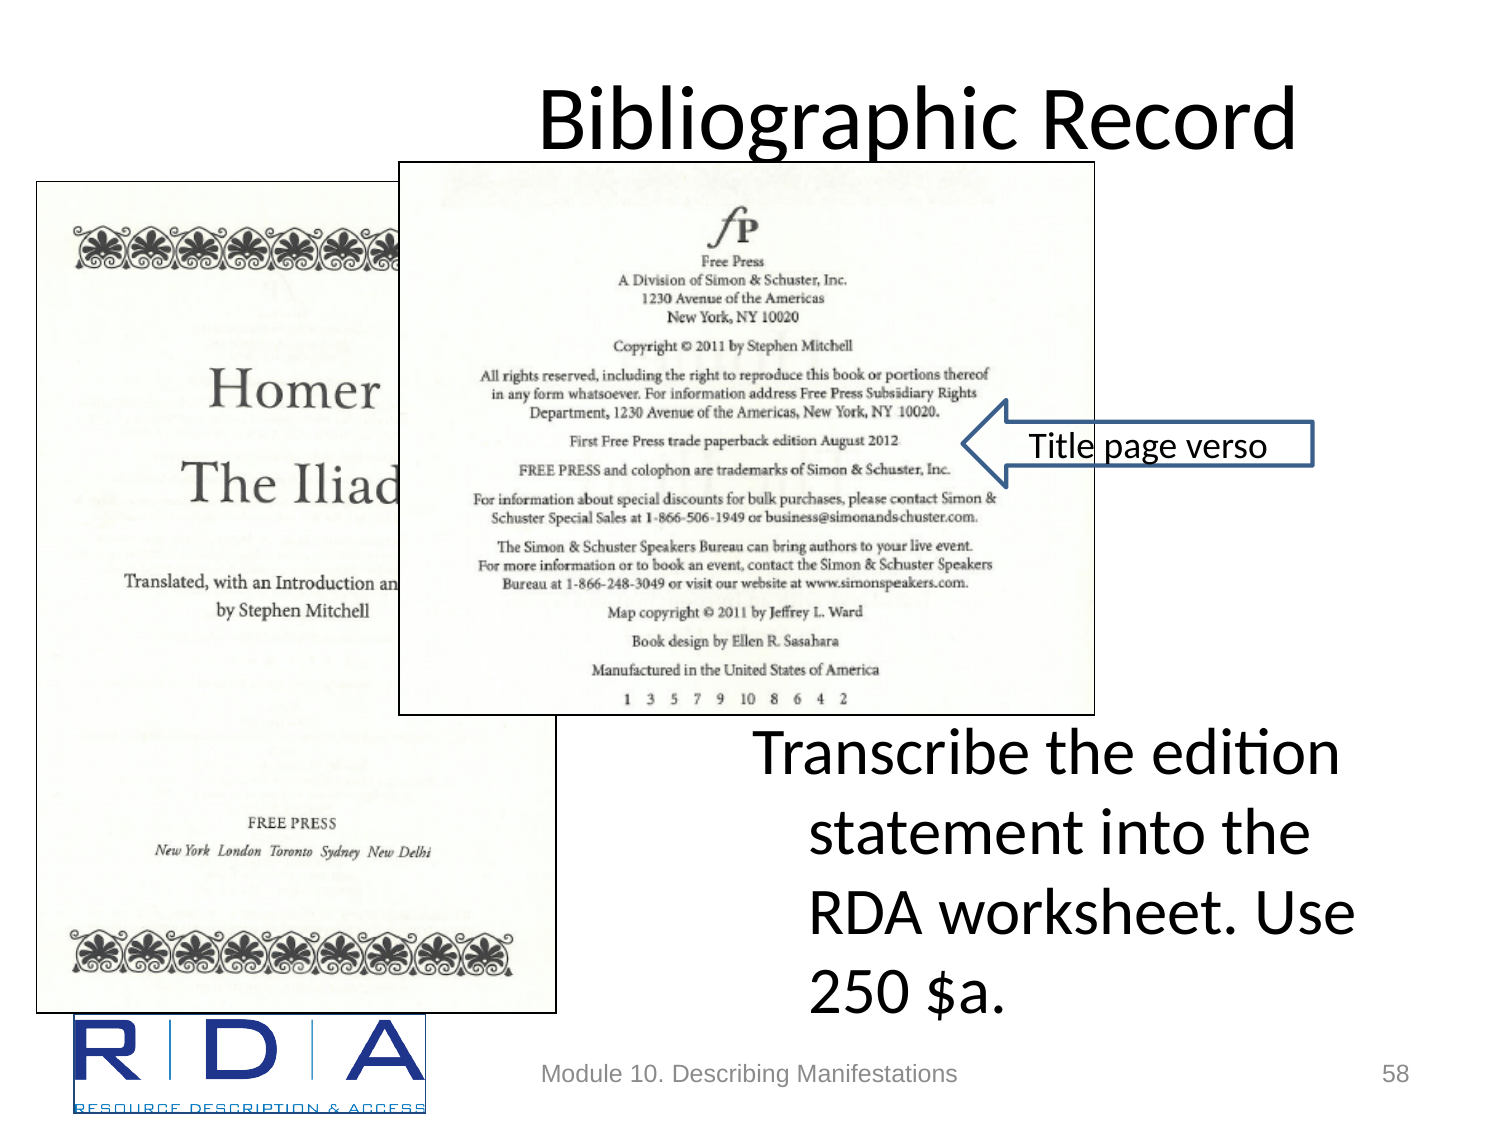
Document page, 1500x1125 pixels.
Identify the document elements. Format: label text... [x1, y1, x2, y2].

picture [37, 162, 1094, 1013]
picture [75, 1015, 425, 1112]
text_box Title page verso [1098, 419, 1315, 468]
footer Module 10. Describing Manifestations [512, 1042, 988, 1103]
slide_number 58 [1074, 1042, 1425, 1103]
list Transcribe the edition statement into the RDA worksheet. Use 250 $a. [737, 699, 1438, 1025]
title Bibliographic Record [412, 50, 1425, 175]
